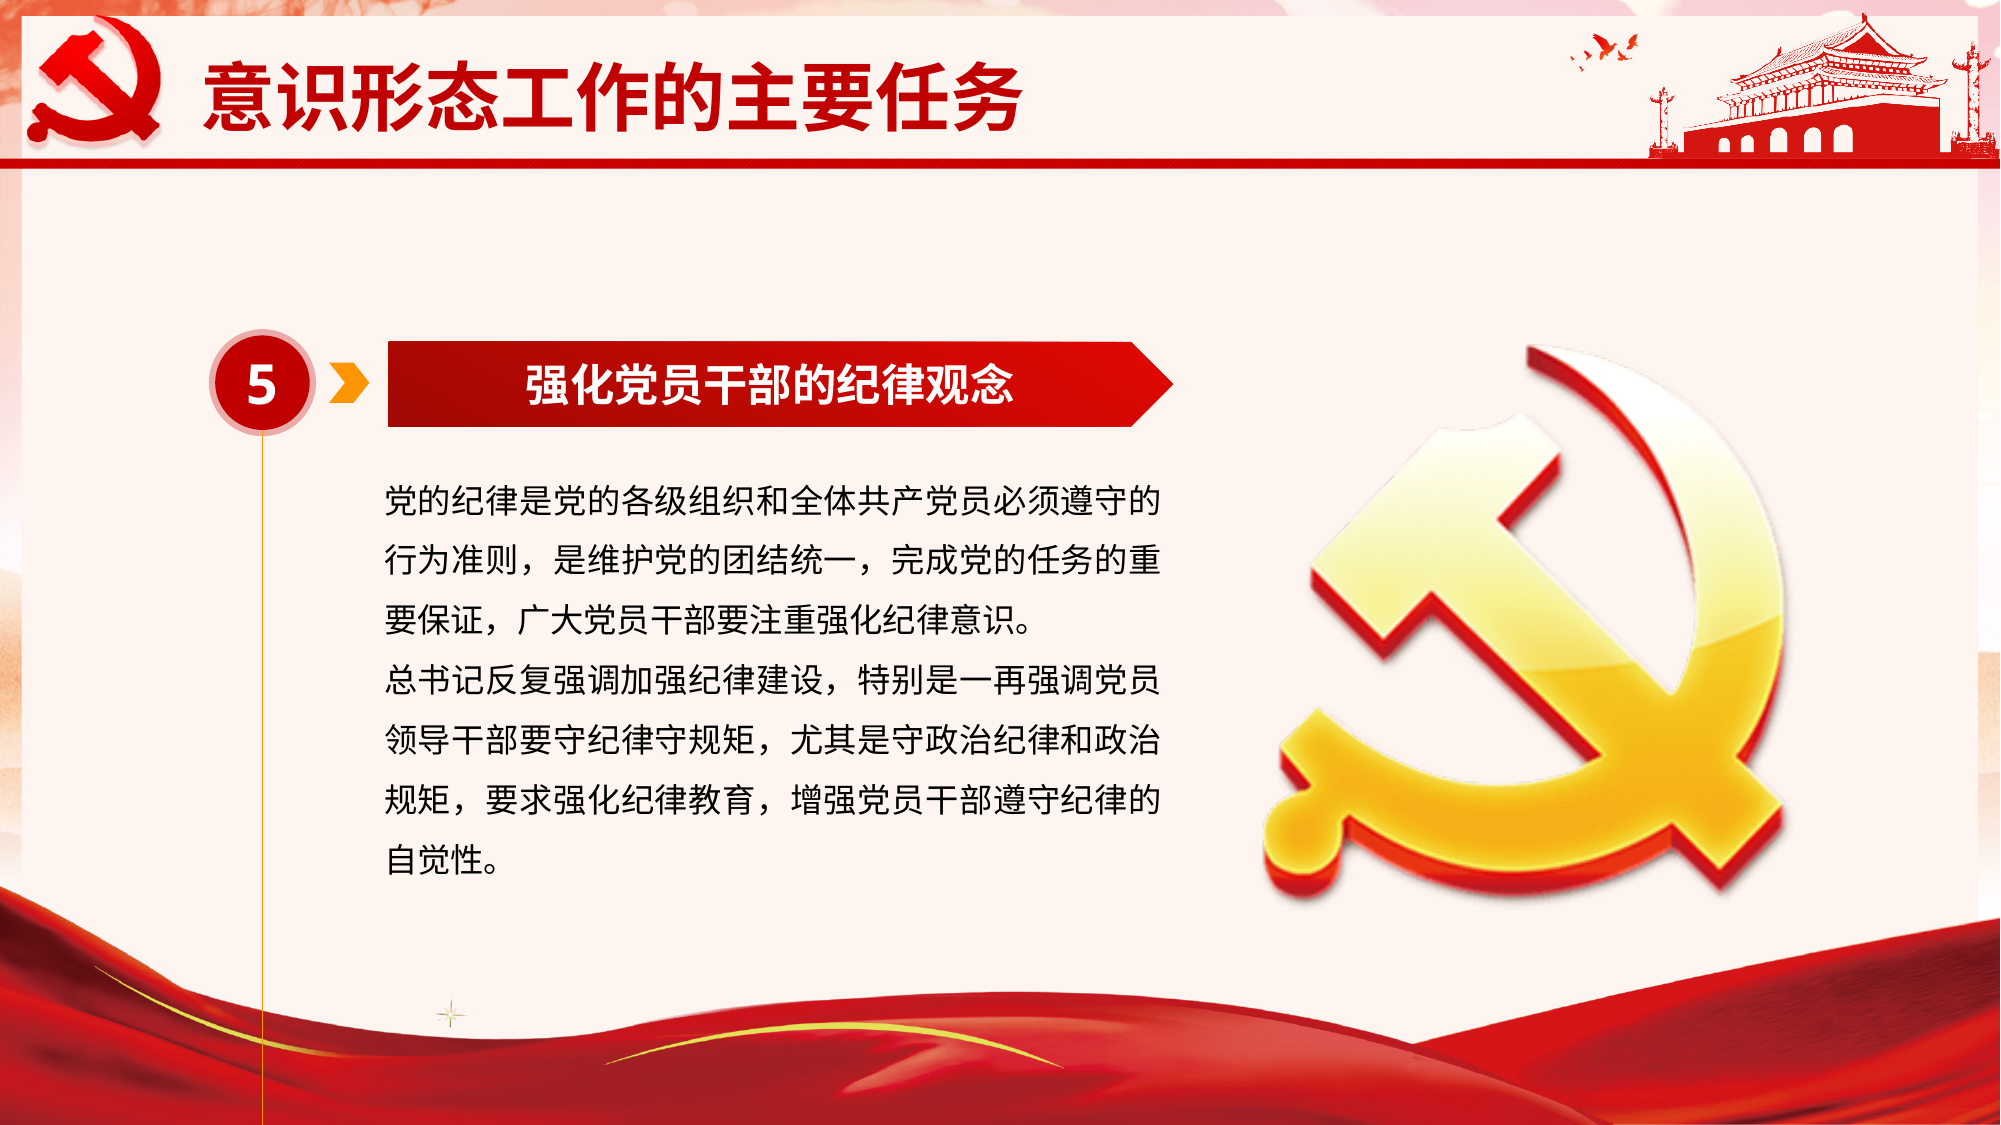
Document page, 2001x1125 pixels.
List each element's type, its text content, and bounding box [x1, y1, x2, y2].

text_box 党的纪律是党的各级组织和全体共产党员必须遵守的行为准则，是维护党的团结统一，完成党的任务的重要保证，广大党员干部要注重强化纪律意识。 总书记反复强调加强纪律建设，特别是一再强调党员领导干部要守纪律守规矩，尤其是守政治纪律和政治规矩，要求强化纪律教育，增强党员干部遵守纪律的自觉性。 [369, 452, 1177, 887]
picture [0, 169, 262, 1125]
picture [263, 169, 2000, 1125]
text_box [326, 361, 371, 404]
text_box 强化党员干部的纪律观念 [387, 340, 1175, 428]
picture [0, 0, 2000, 159]
text_box 5 [214, 334, 311, 431]
